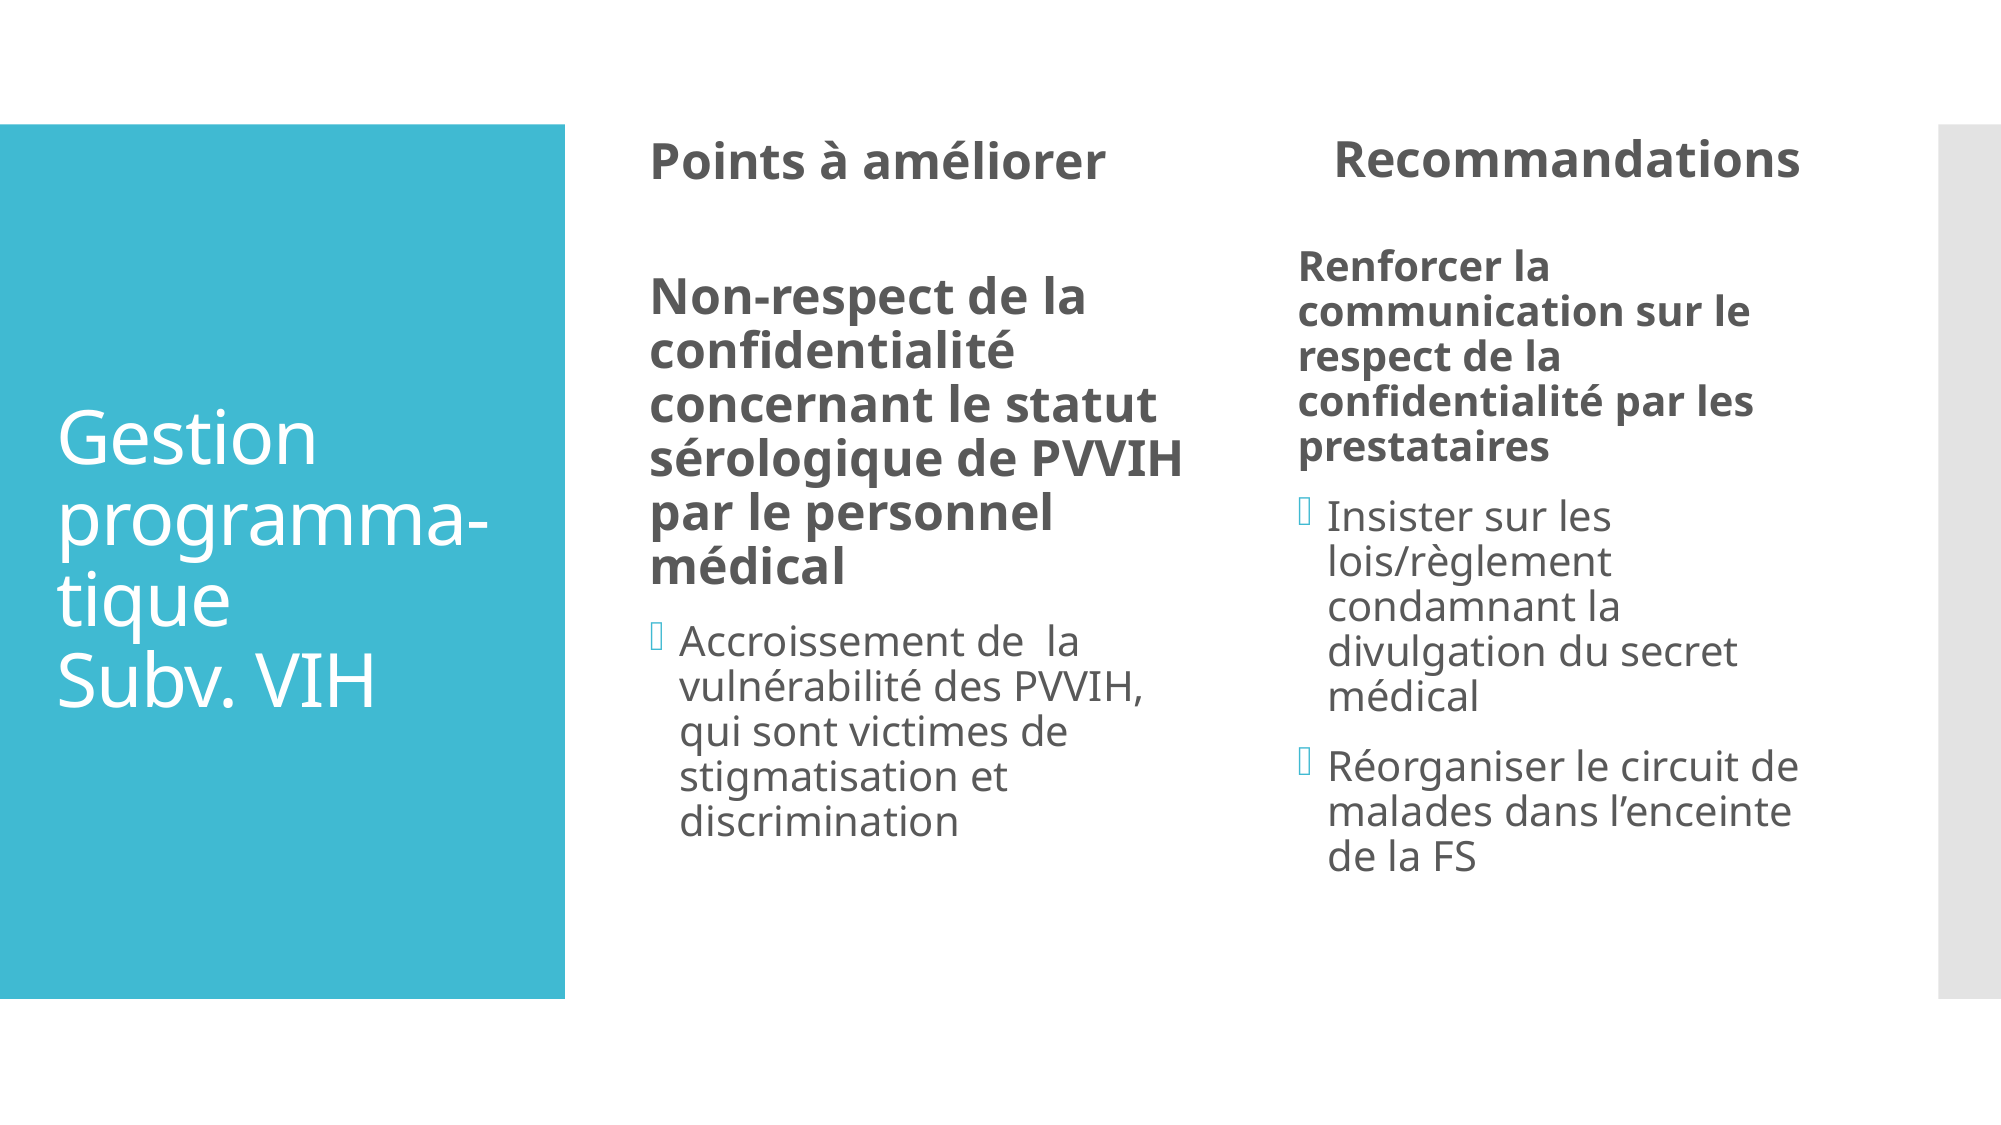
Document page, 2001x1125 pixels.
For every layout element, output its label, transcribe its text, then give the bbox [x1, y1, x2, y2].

list Renforcer la communication sur le respect de la confidentialité par les prestataires Insister sur les lois/règlement condamnant la divulgation du secret médical Réorganiser le circuit de malades dans l’enceinte de la FS [1282, 219, 1853, 977]
list Points à améliorer [634, 138, 1205, 198]
title Gestion programma-tique Subv. VIH [41, 184, 525, 940]
list Recommandations [1282, 144, 1853, 196]
list Non-respect de la confidentialité concernant le statut sérologique de PVVIH par le personnel médical Accroissement de la vulnérabilité des PVVIH, qui sont victimes de stigmatisation et discrimination [634, 219, 1205, 977]
